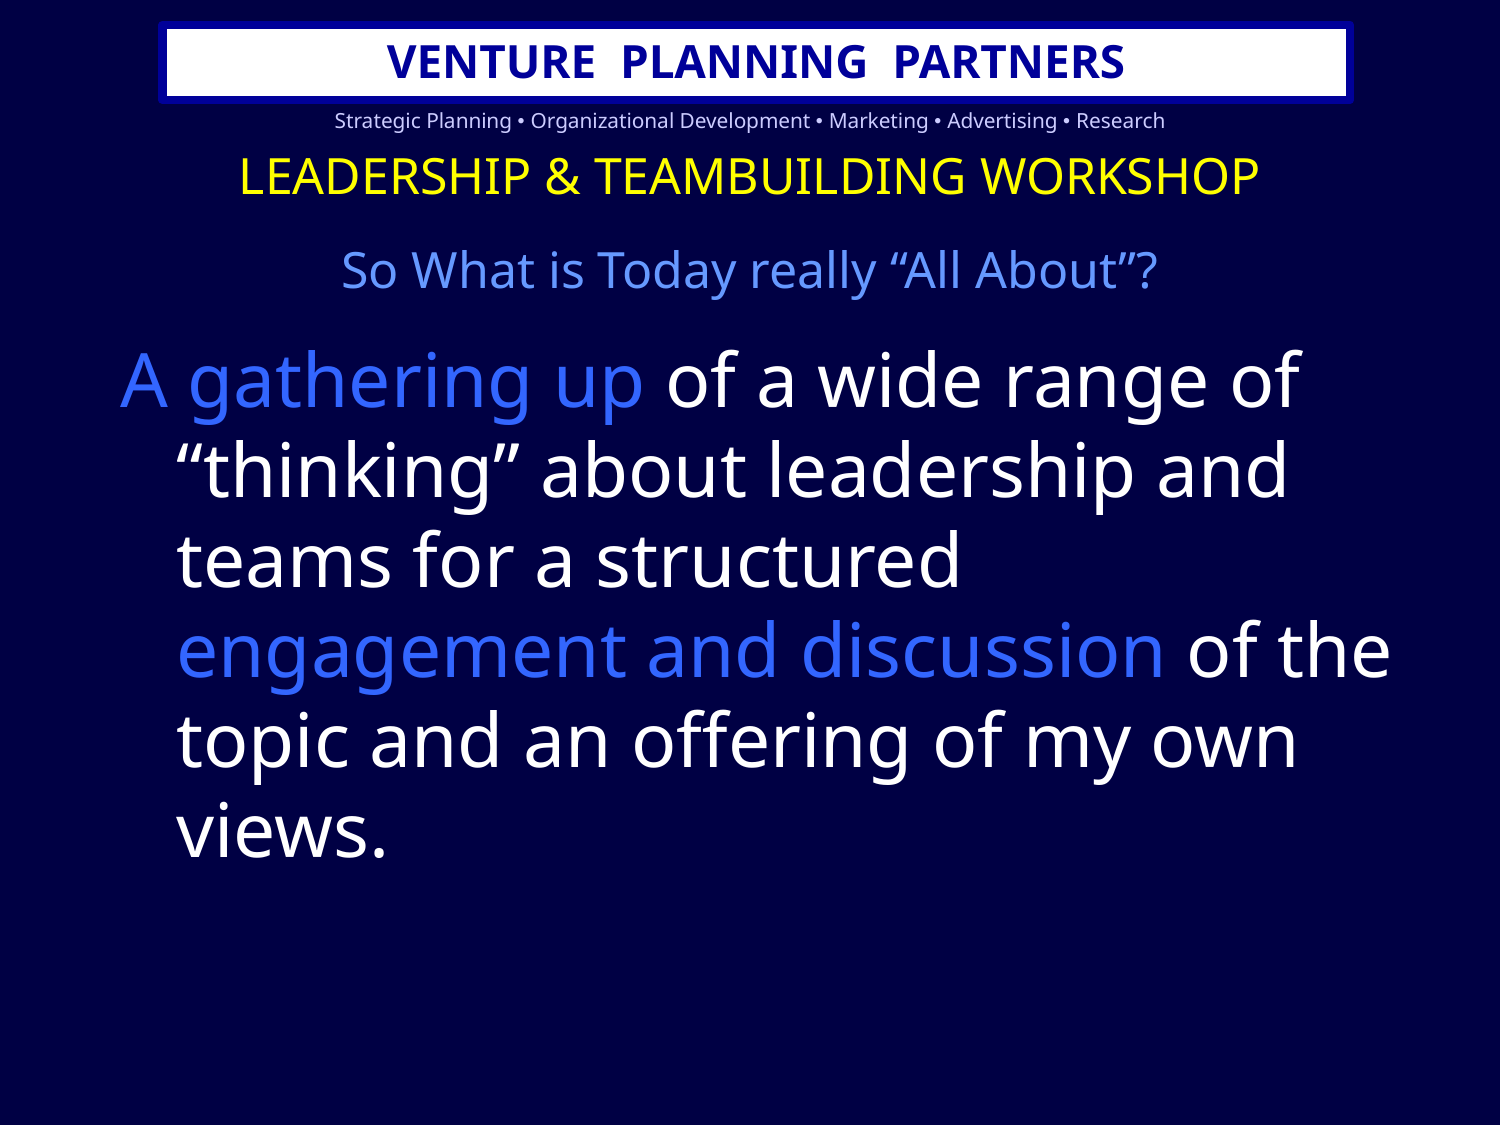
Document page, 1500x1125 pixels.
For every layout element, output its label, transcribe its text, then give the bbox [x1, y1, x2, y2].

title So What is Today really “All About”? [111, 224, 1388, 313]
list A gathering up of a wide range of “thinking” about leadership and teams for a structured engagement and discussion of the topic and an offering of my own views. [111, 324, 1426, 1001]
